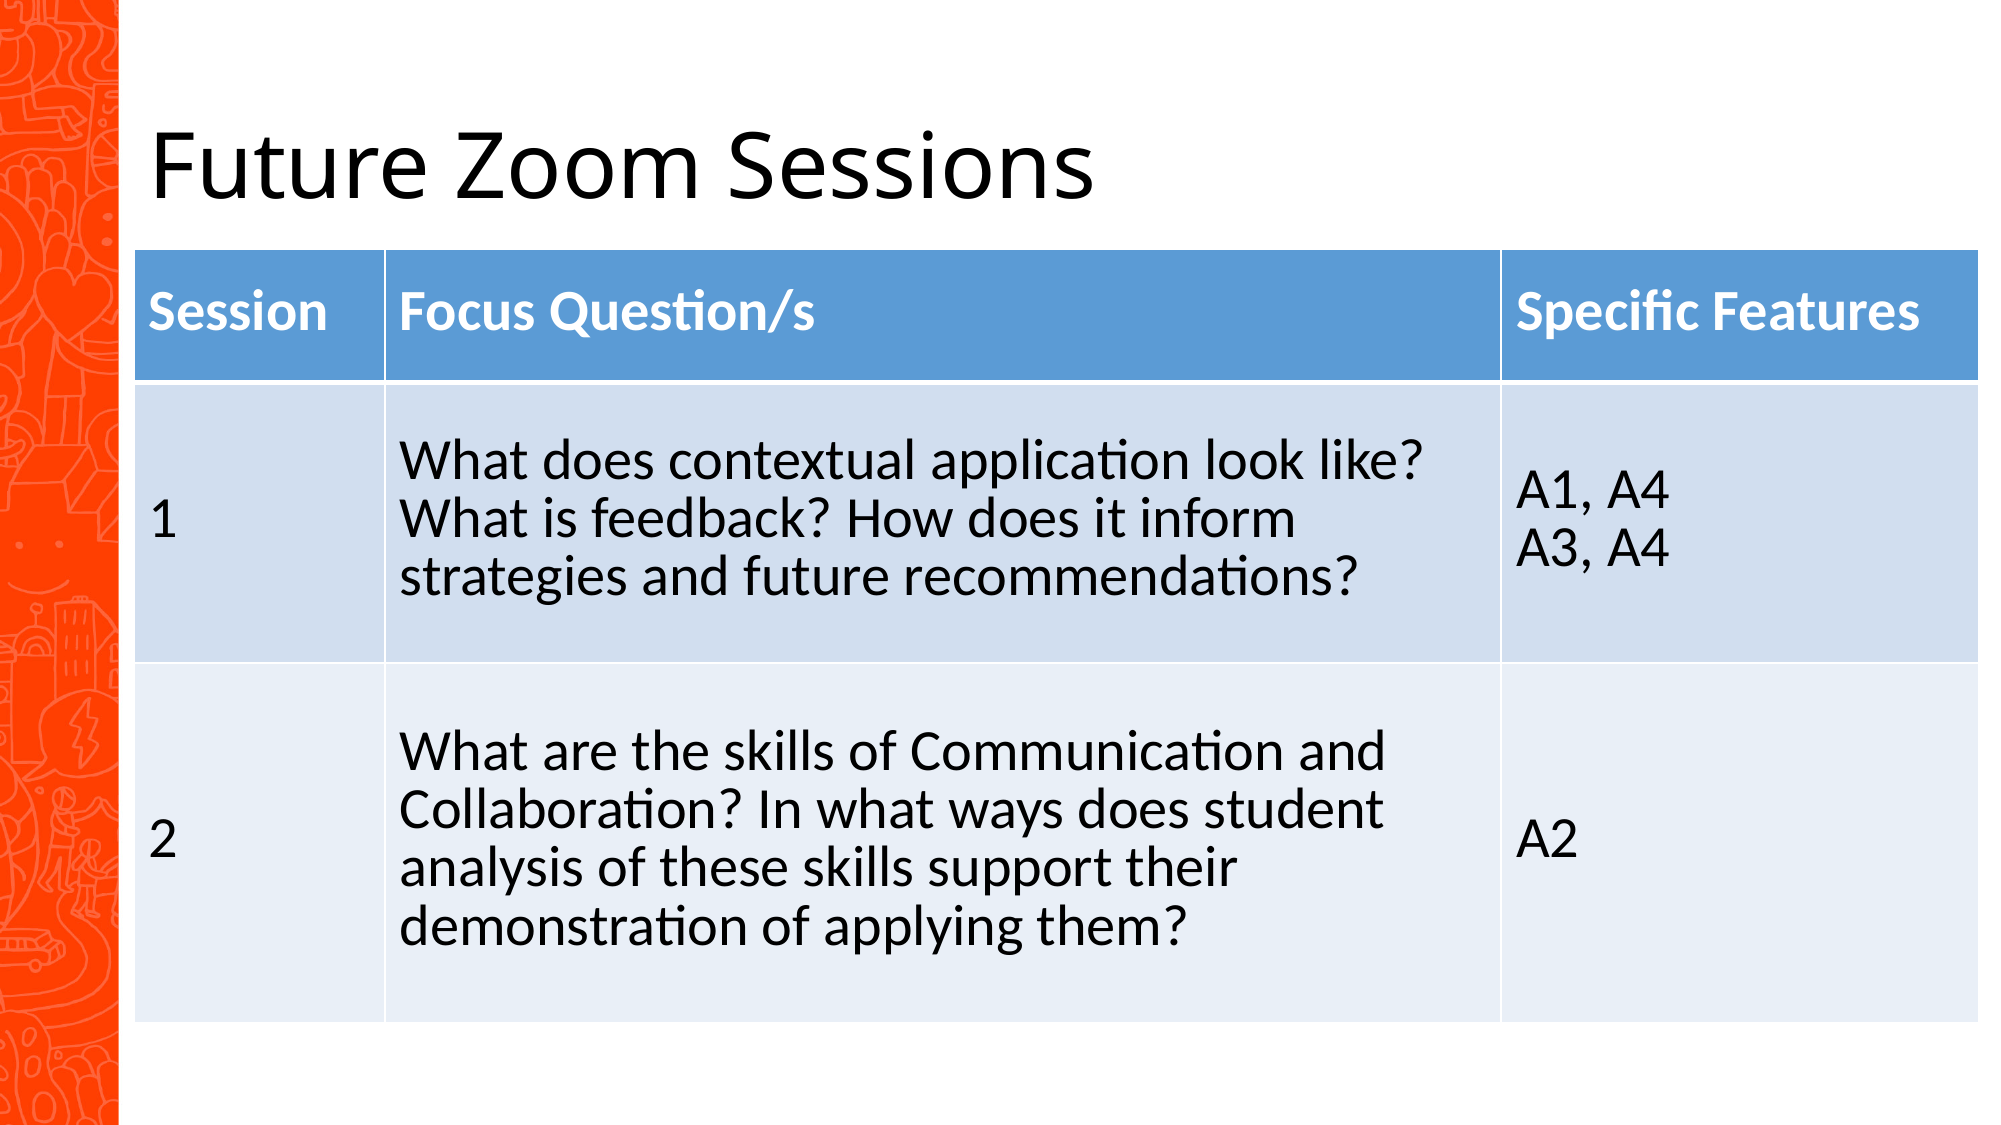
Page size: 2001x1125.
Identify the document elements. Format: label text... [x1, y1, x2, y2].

table_cell What does contextual application look like? What is feedback? How does it inform strategies and future recommendations? [386, 385, 1500, 662]
table_header Focus Question/s [386, 250, 1500, 380]
table_cell 2 [135, 664, 384, 1022]
table_header Specific Features [1502, 250, 1978, 380]
picture [0, 0, 2001, 1125]
table_cell A1, A4 A3, A4 [1502, 385, 1978, 662]
table_cell A2 [1502, 664, 1978, 1022]
title Future Zoom Sessions [133, 59, 1863, 248]
table_cell What are the skills of Communication and Collaboration? In what ways does student analysis of these skills support their demonstration of applying them? [386, 664, 1500, 1022]
table_cell 1 [135, 385, 384, 662]
table_header Session [135, 250, 384, 380]
